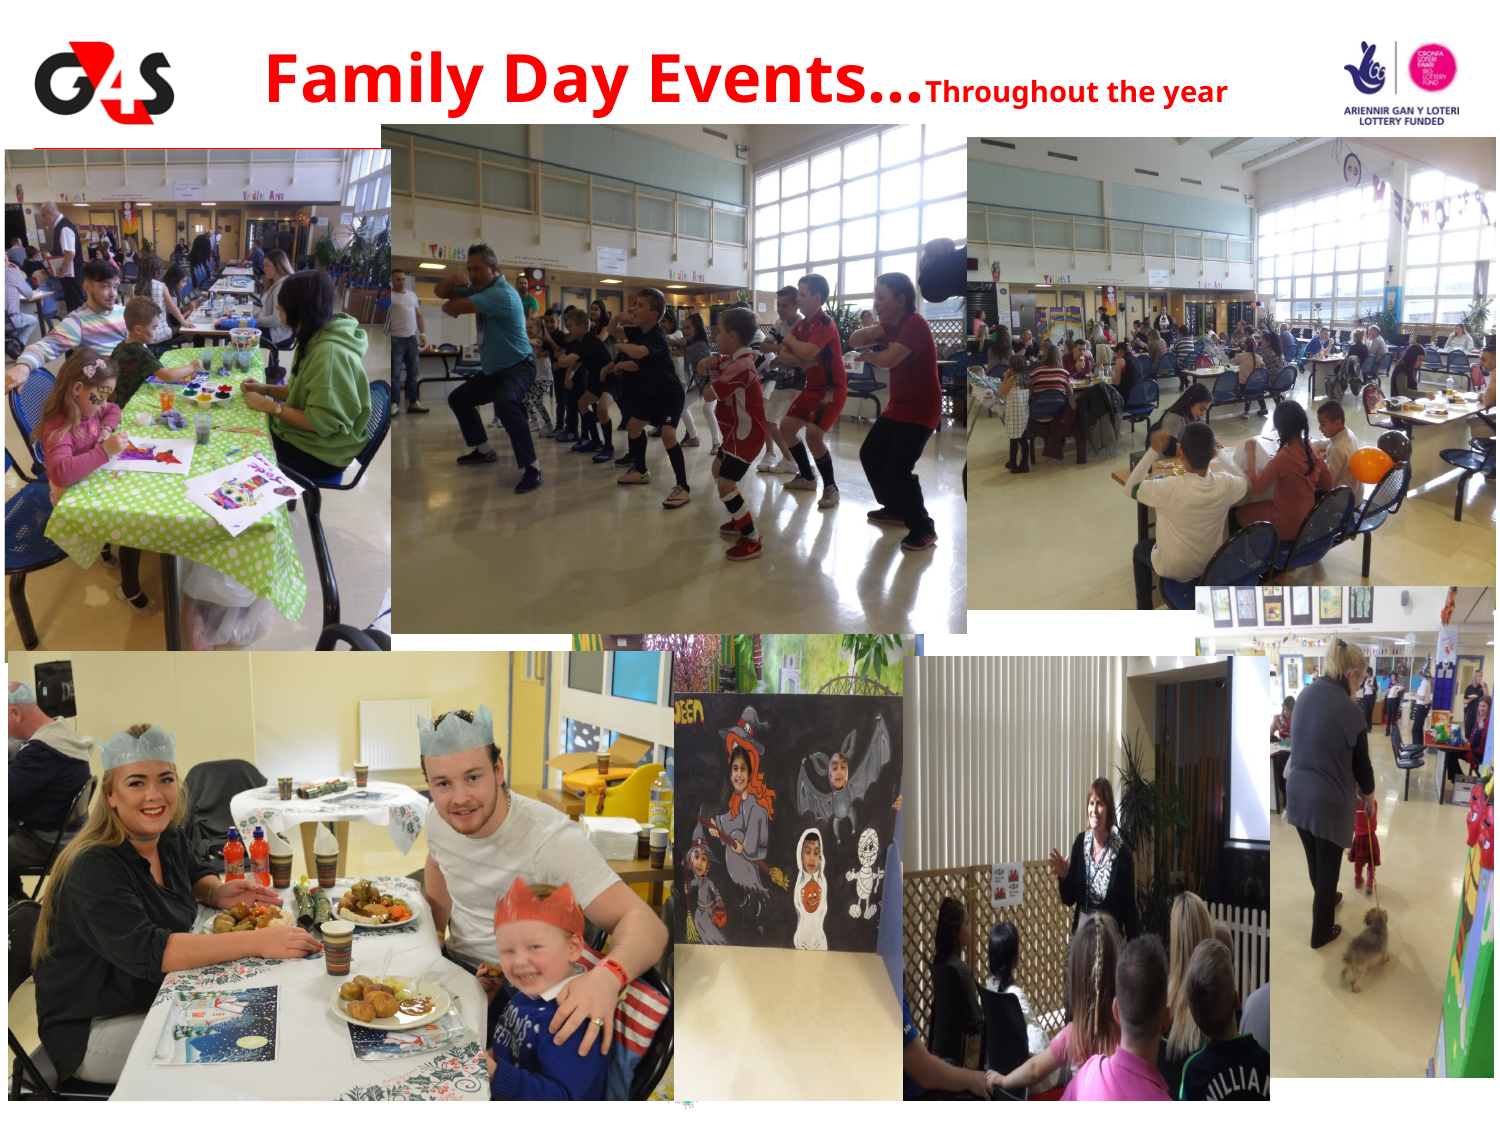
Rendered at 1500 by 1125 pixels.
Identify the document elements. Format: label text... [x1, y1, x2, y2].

text_box [8, 22, 1485, 149]
text_box Family Day Events…Throughout the year [37, 28, 1463, 124]
picture [0, 124, 1500, 1125]
picture [1344, 41, 1459, 125]
picture [33, 41, 175, 125]
